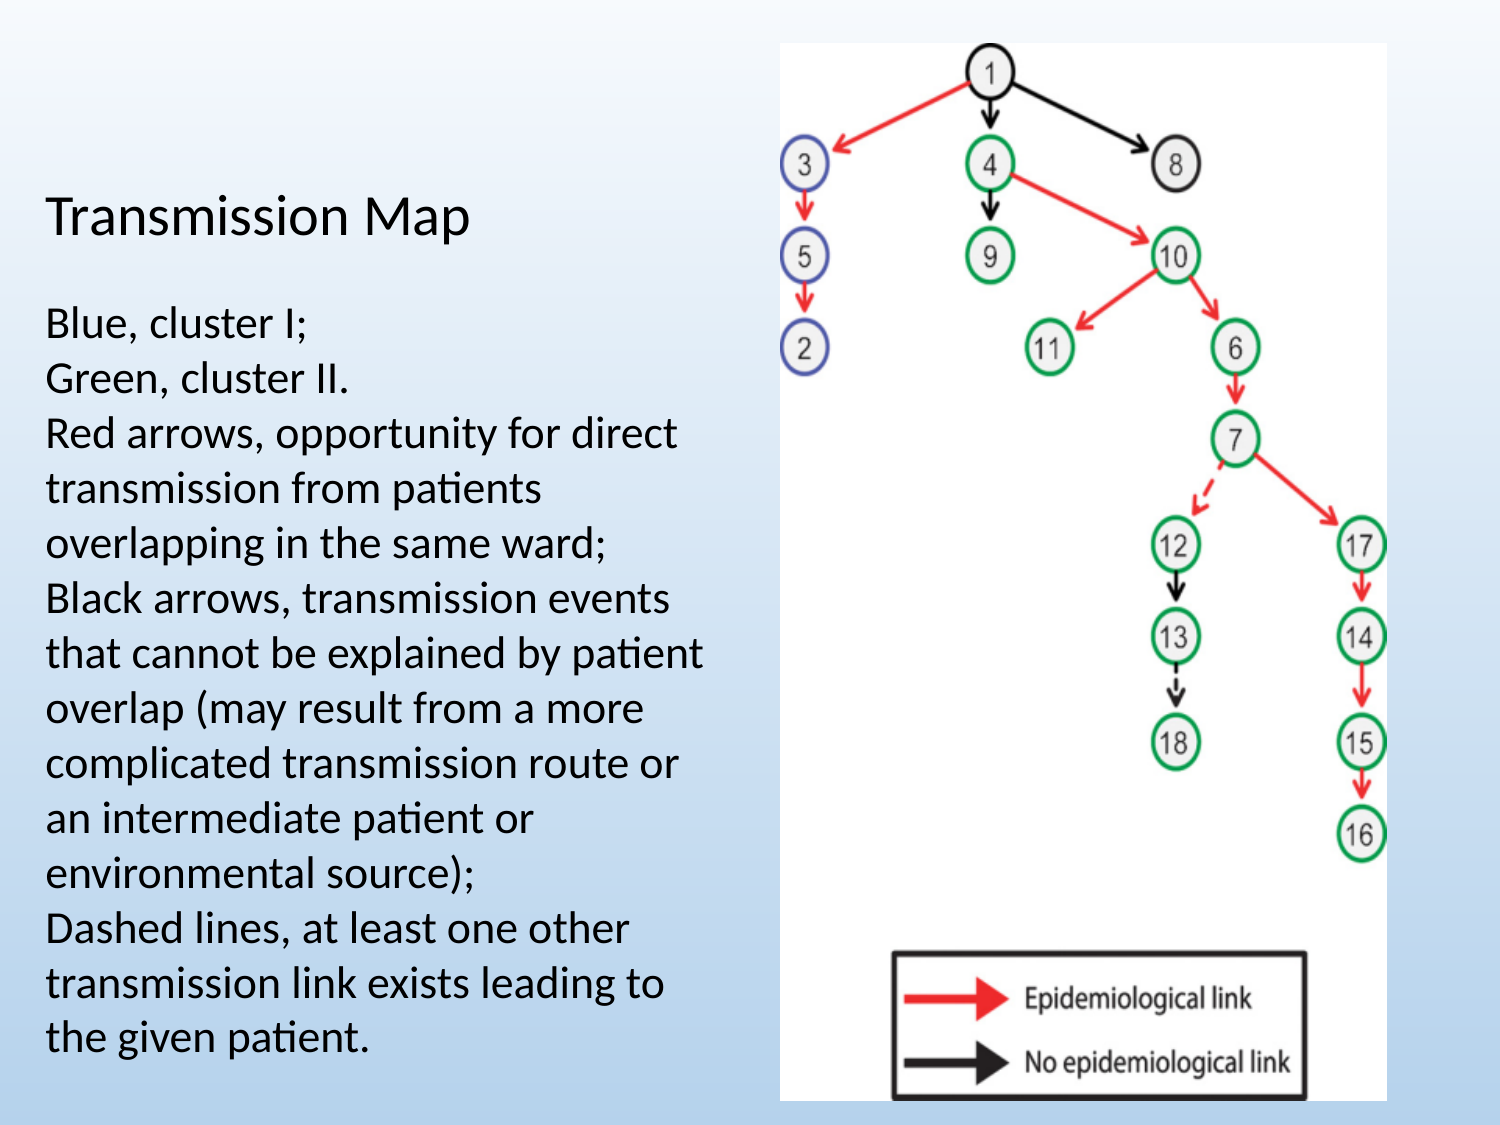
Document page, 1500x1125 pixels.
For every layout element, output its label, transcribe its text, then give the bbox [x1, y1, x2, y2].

text_box Transmission Map Blue, cluster I; Green, cluster II. Red arrows, opportunity for direct transmission from patients overlapping in the same ward; Black arrows, transmission events that cannot be explained by patient overlap (may result from a more complicated transmission route or an intermediate patient or environmental source); Dashed lines, at least one other transmission link exists leading to the given patient. [30, 170, 731, 1070]
picture [780, 43, 1387, 1101]
